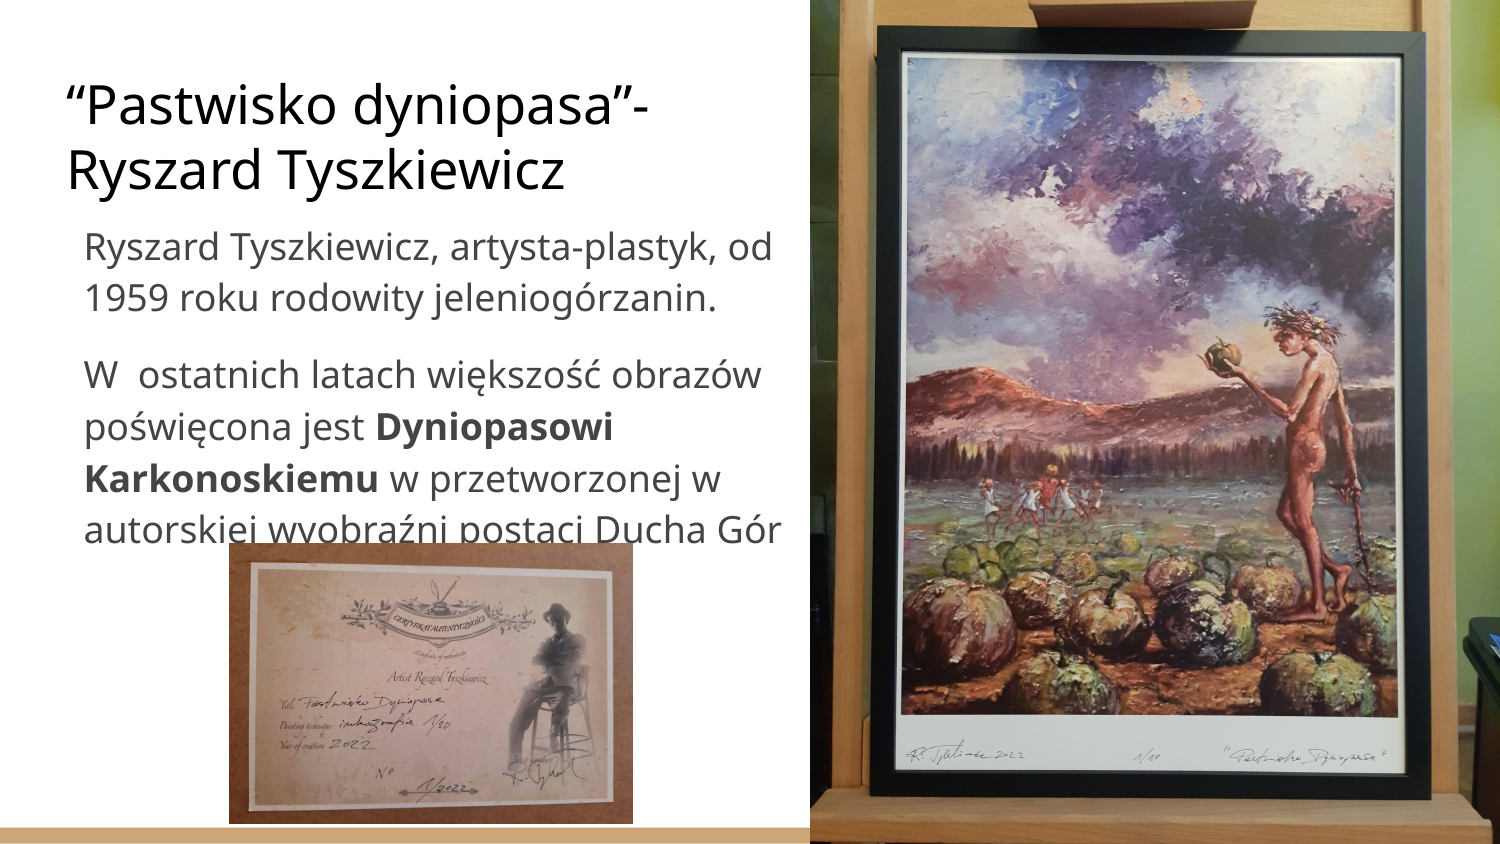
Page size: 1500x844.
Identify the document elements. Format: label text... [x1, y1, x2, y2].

picture [810, 0, 1500, 844]
list Ryszard Tyszkiewicz, artysta-plastyk, od 1959 roku rodowity jeleniogórzanin. W ostatnich latach większość obrazów poświęcona jest Dyniopasowi Karkonoskiemu w przetworzonej w autorskiej wyobraźni postaci Ducha Gór [68, 200, 805, 577]
title “Pastwisko dyniopasa”- Ryszard Tyszkiewicz [51, 51, 805, 216]
picture [229, 542, 633, 825]
